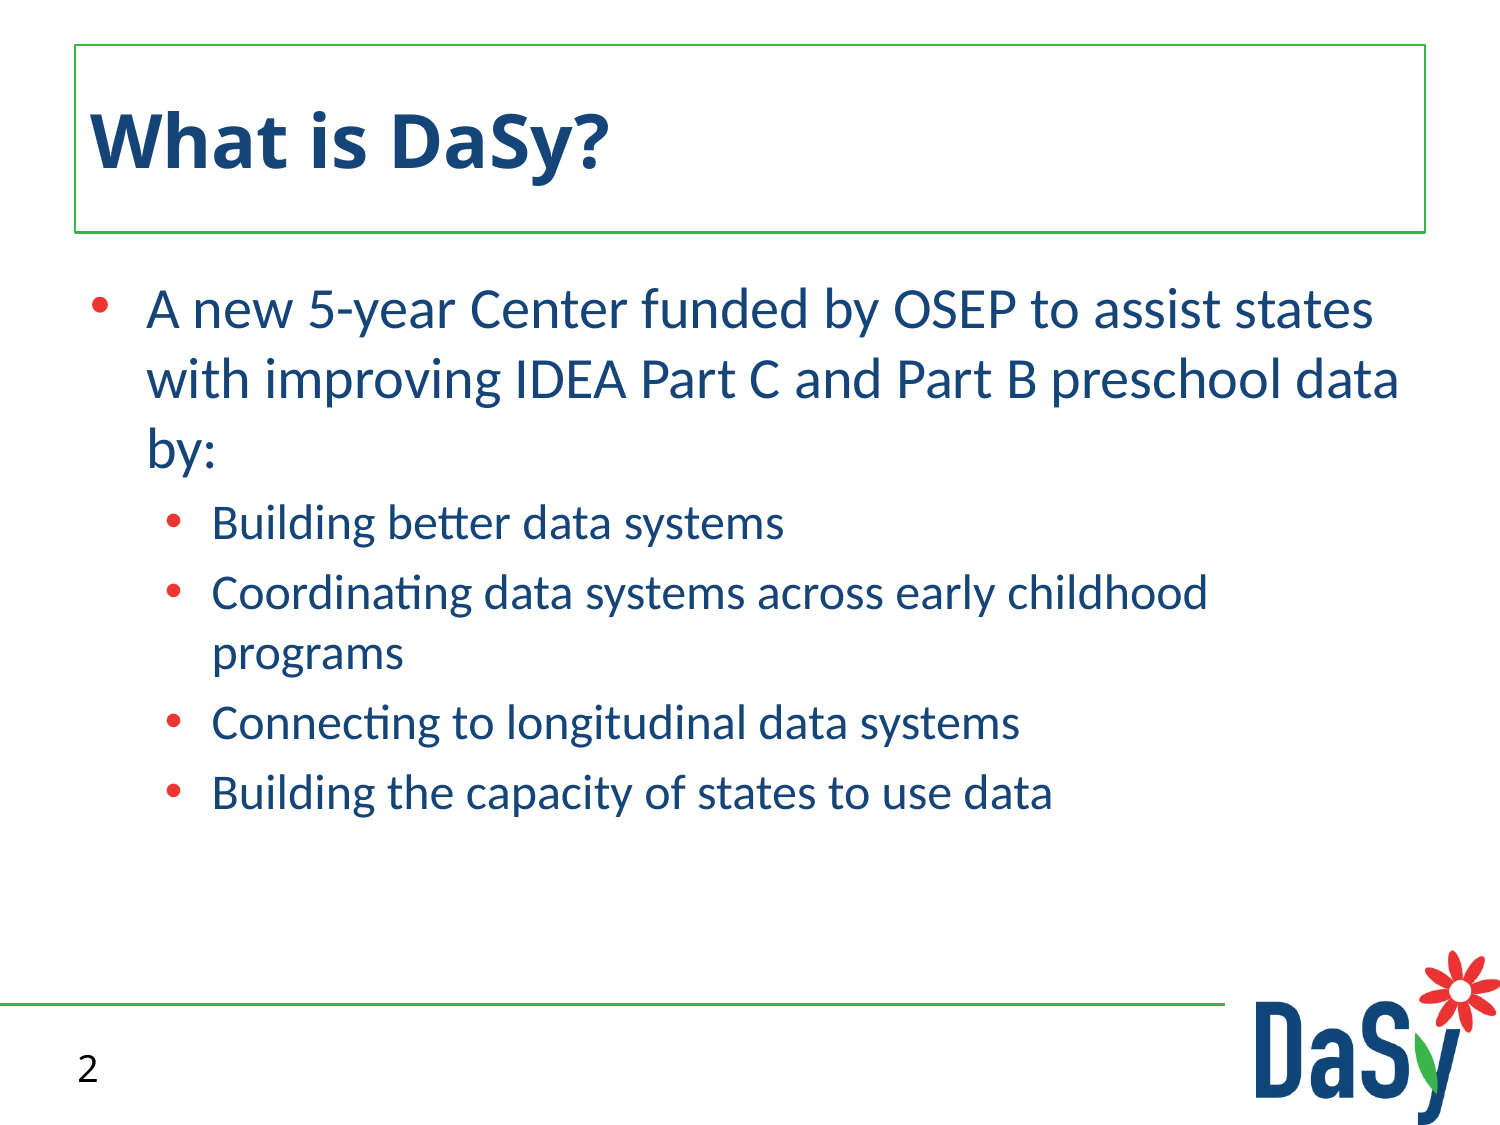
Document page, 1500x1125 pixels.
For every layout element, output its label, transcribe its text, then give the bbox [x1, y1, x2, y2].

list A new 5-year Center funded by OSEP to assist states with improving IDEA Part C and Part B preschool data by: Building better data systems Coordinating data systems across early childhood programs Connecting to longitudinal data systems Building the capacity of states to use data [75, 262, 1425, 925]
picture [1256, 950, 1500, 1125]
slide_number 2 [62, 1037, 413, 1098]
title What is DaSy? [75, 45, 1425, 233]
